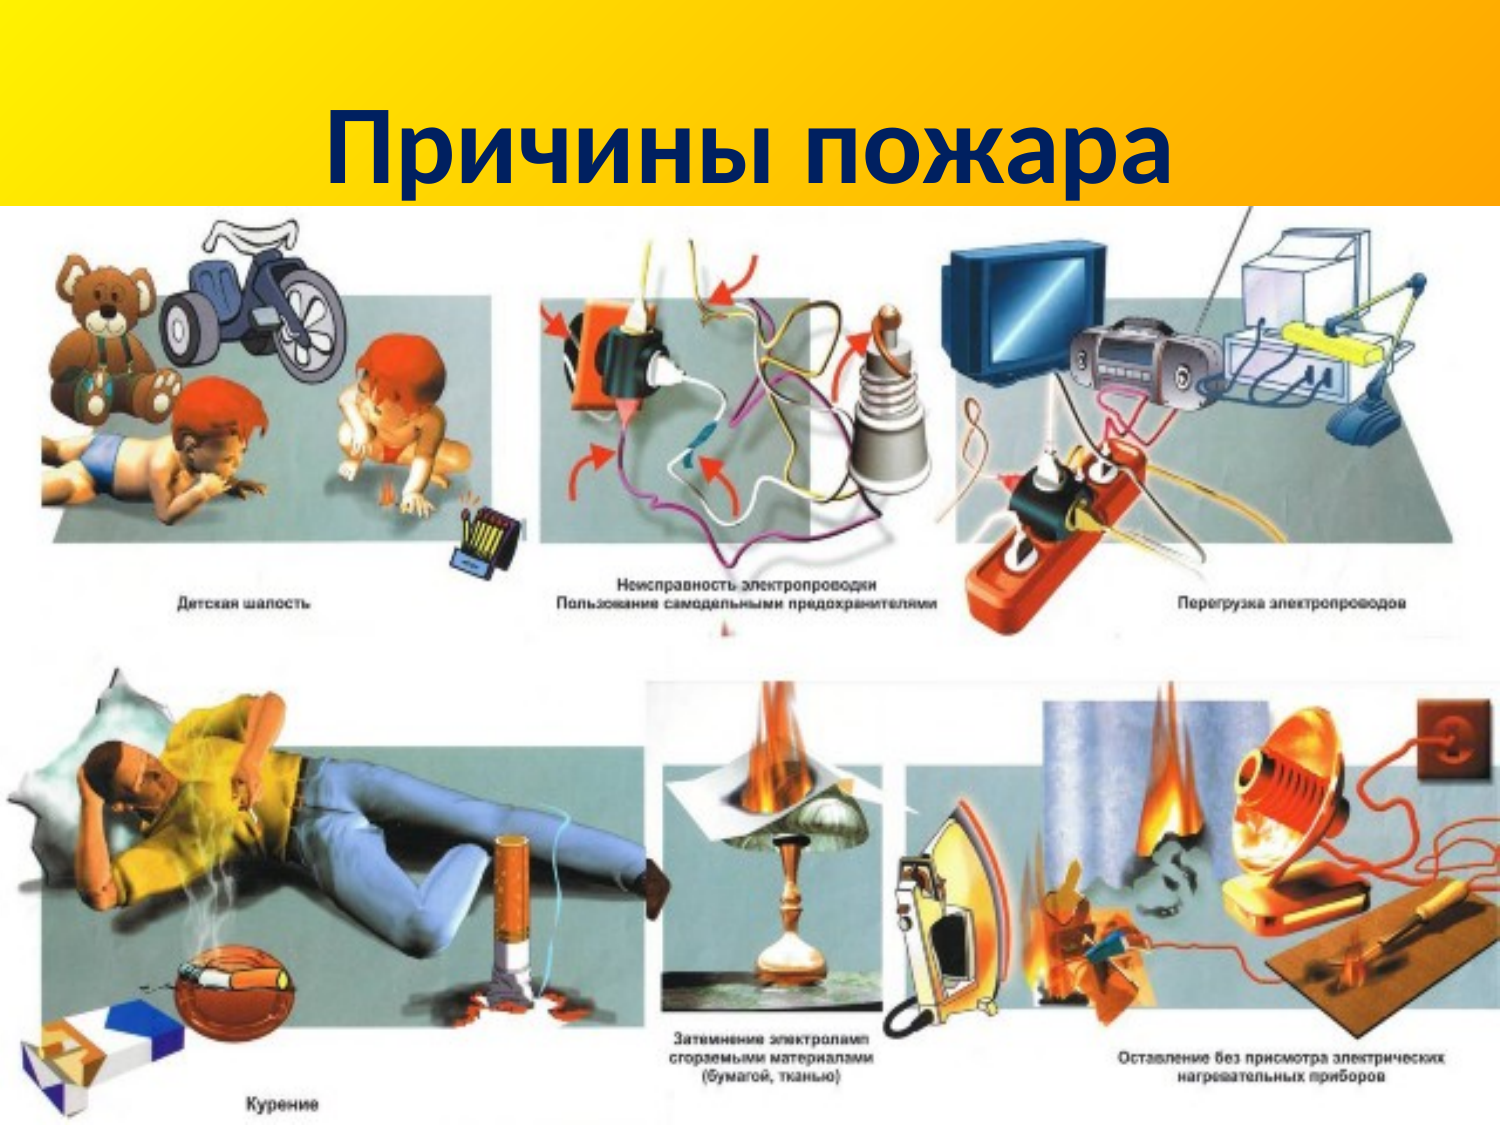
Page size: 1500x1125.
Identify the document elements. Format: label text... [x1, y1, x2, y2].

picture [0, 206, 1500, 1125]
title Причины пожара [75, 45, 1425, 204]
